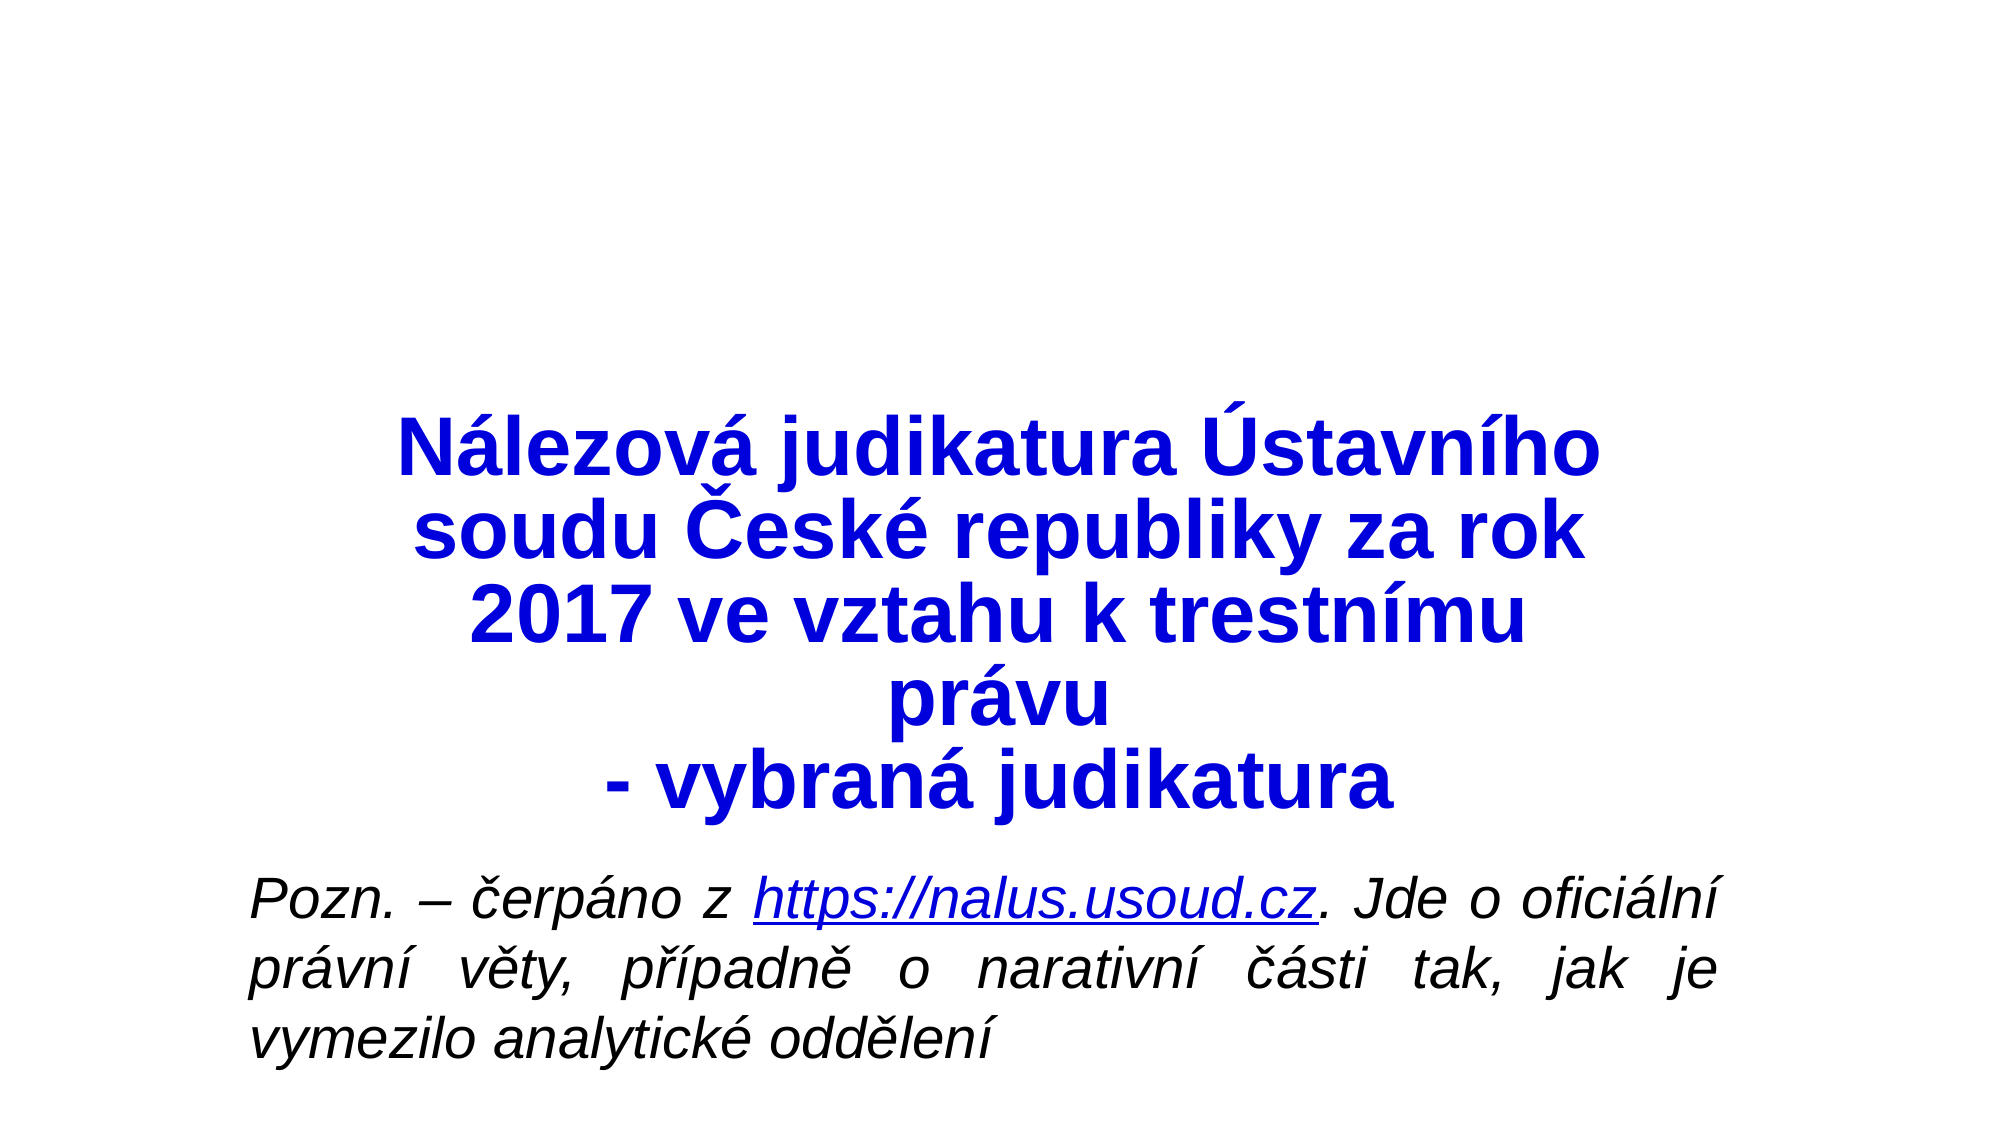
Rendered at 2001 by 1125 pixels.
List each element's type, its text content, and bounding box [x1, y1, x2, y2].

subtitle Pozn. – čerpáno z https://nalus.usoud.cz. Jde o oficiální právní věty, případně o narativní části tak, jak je vymezilo analytické oddělení [249, 790, 1721, 1078]
title Nálezová judikatura Ústavního soudu České republiky za rok 2017 ve vztahu k trestnímu právu - vybraná judikatura [362, 408, 1638, 651]
